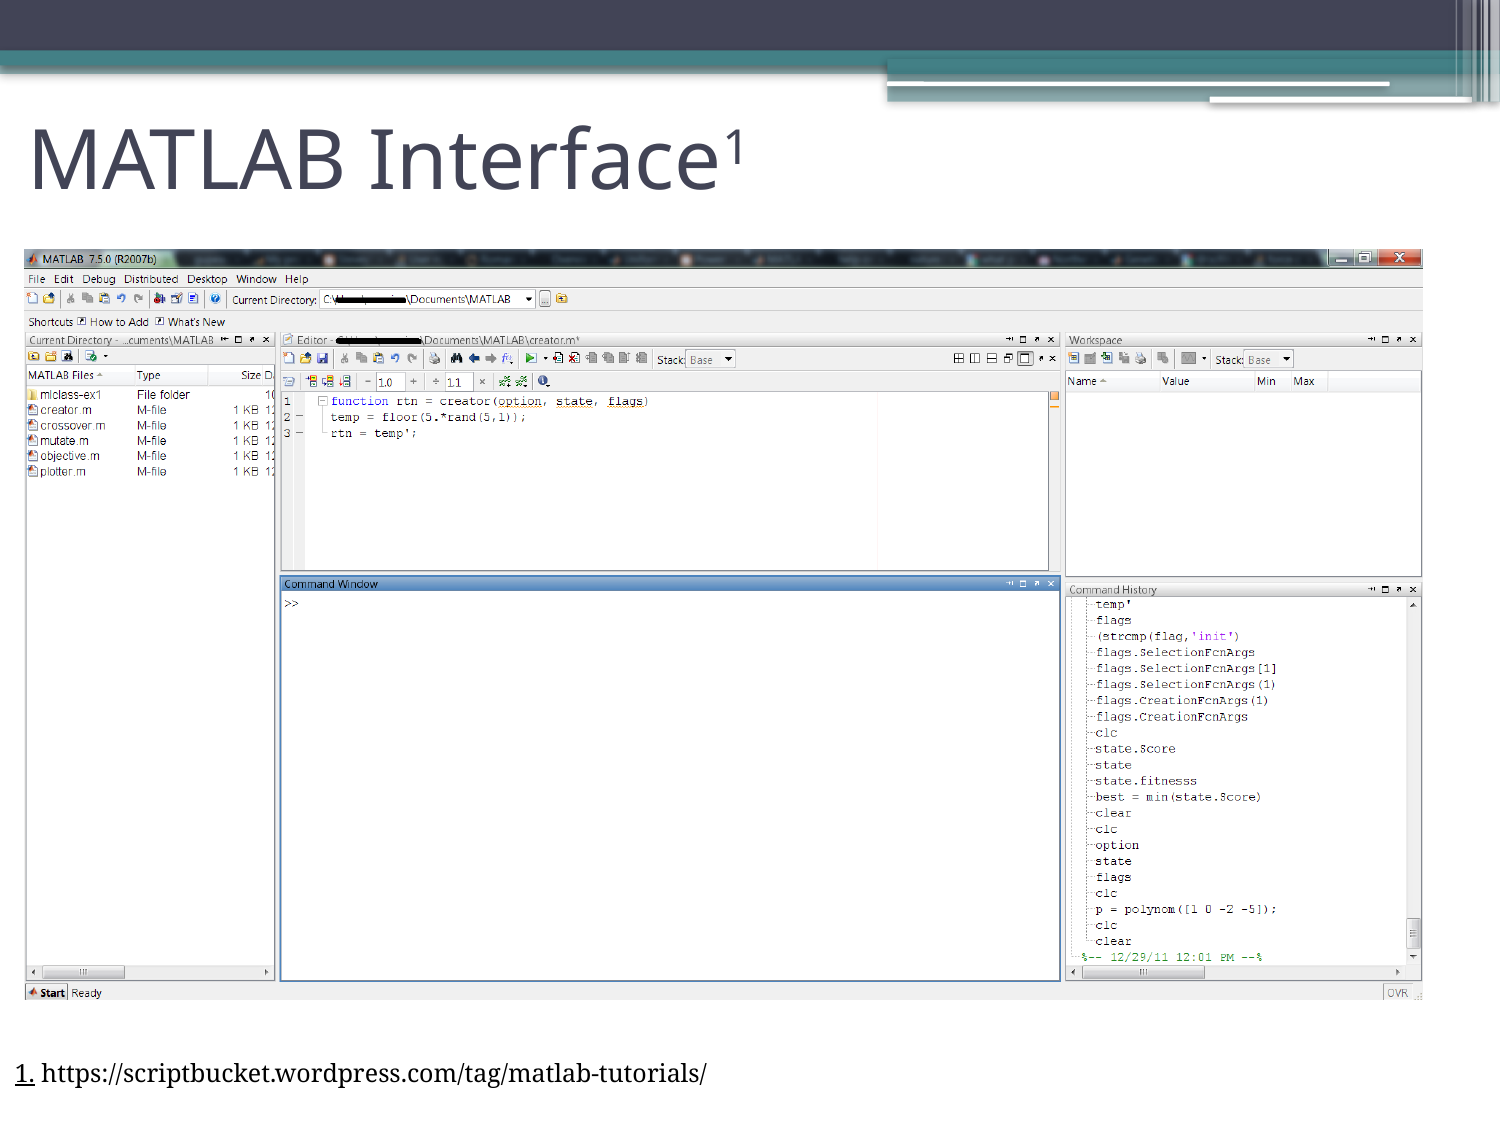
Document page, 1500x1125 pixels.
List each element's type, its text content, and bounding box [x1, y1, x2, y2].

picture [24, 249, 1424, 1001]
text_box 1. https://scriptbucket.wordpress.com/tag/matlab-tutorials/ [0, 1049, 1497, 1099]
title MATLAB Interface1 [12, 62, 1243, 250]
